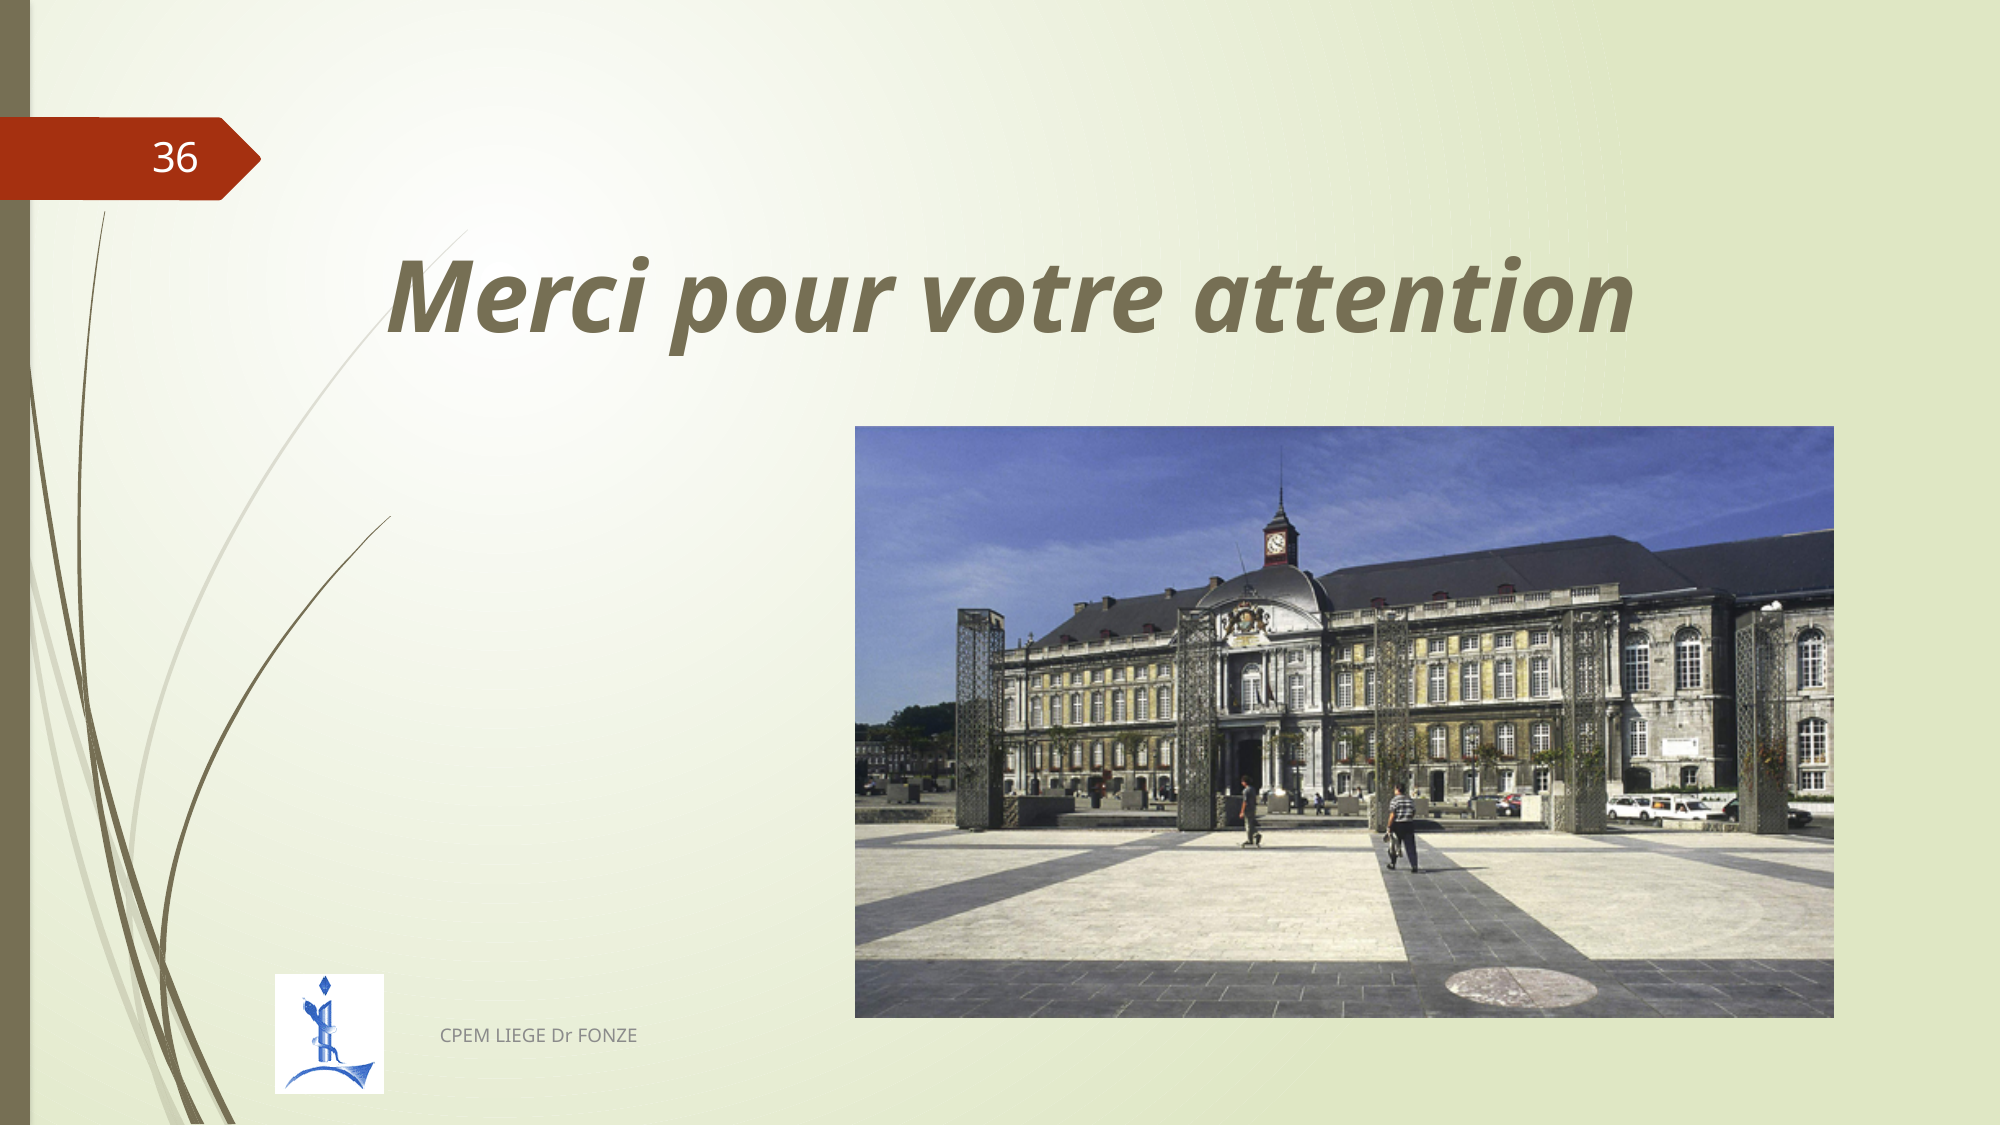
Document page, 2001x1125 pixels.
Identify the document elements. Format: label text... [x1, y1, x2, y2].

footer CPEM LIEGE Dr FONZE [424, 1006, 1675, 1067]
picture [854, 426, 1835, 1018]
picture [274, 974, 384, 1094]
slide_number 36 [87, 129, 216, 190]
list Merci pour votre attention [337, 224, 1688, 438]
